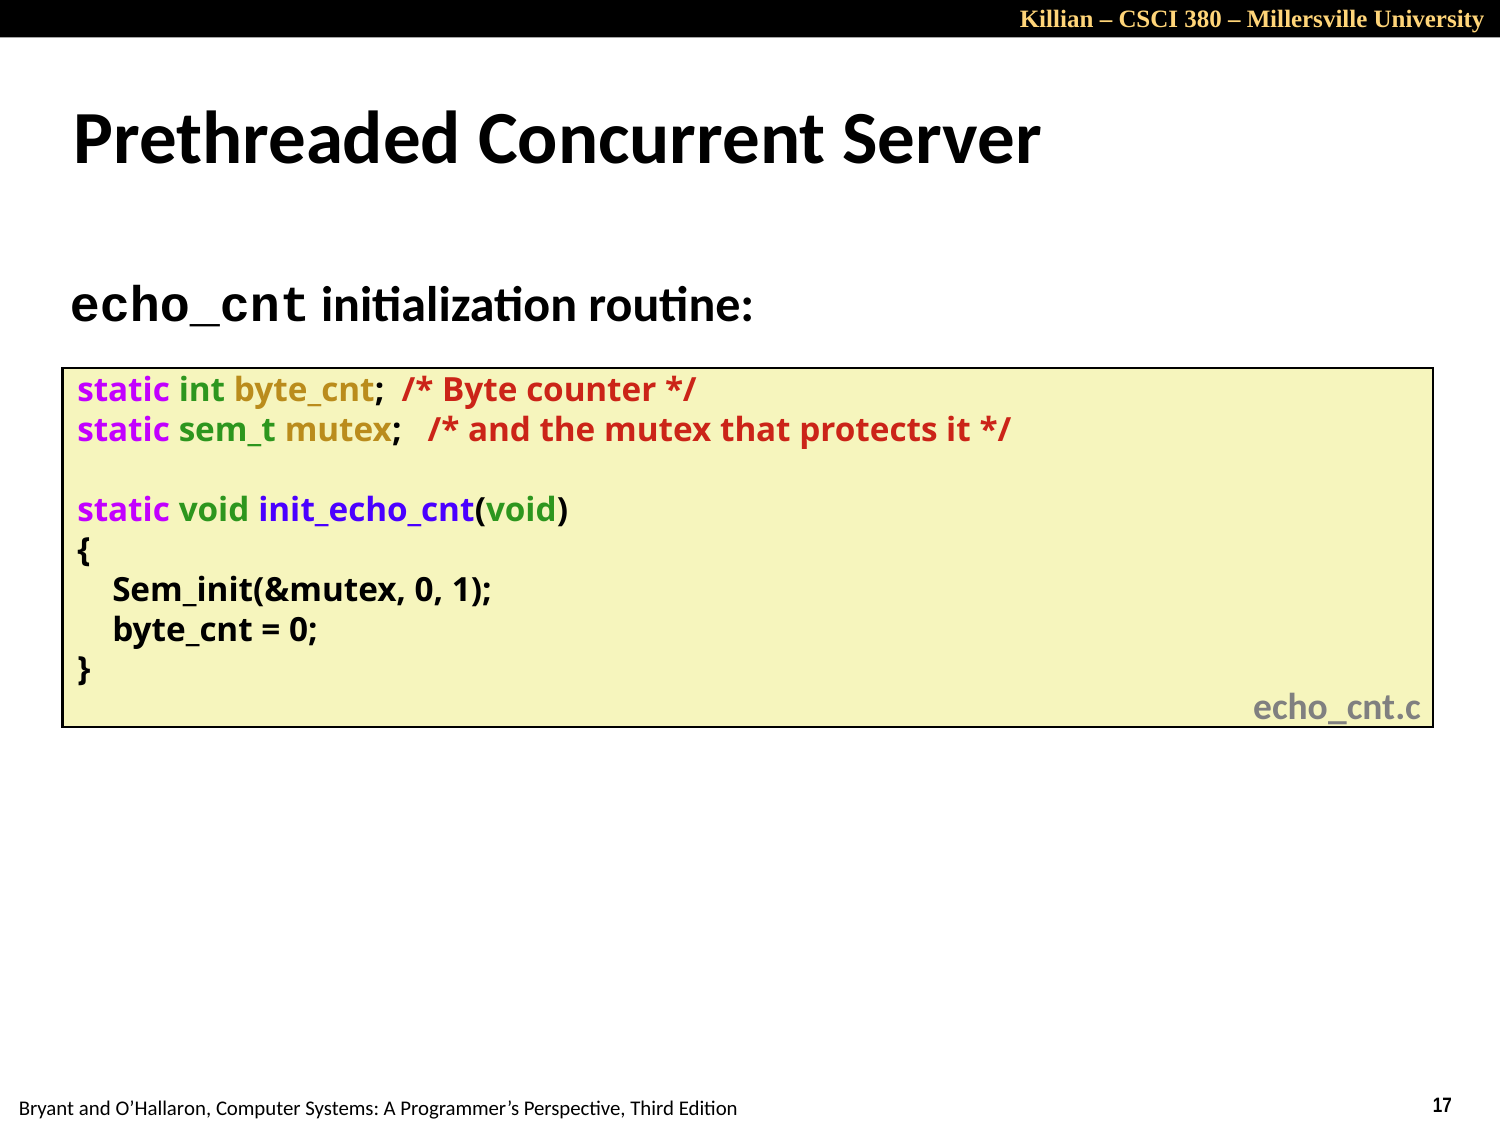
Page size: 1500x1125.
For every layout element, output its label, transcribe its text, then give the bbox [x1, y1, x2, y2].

text_box echo_cnt.c [1238, 674, 1437, 735]
text_box static int byte_cnt; /* Byte counter */ static sem_t mutex; /* and the mutex that protects it */ static void init_echo_cnt(void) { Sem_init(&mutex, 0, 1); byte_cnt = 0; } [62, 368, 1434, 728]
title Prethreaded Concurrent Server [58, 71, 1305, 197]
text_box echo_cnt initialization routine: [55, 263, 770, 339]
